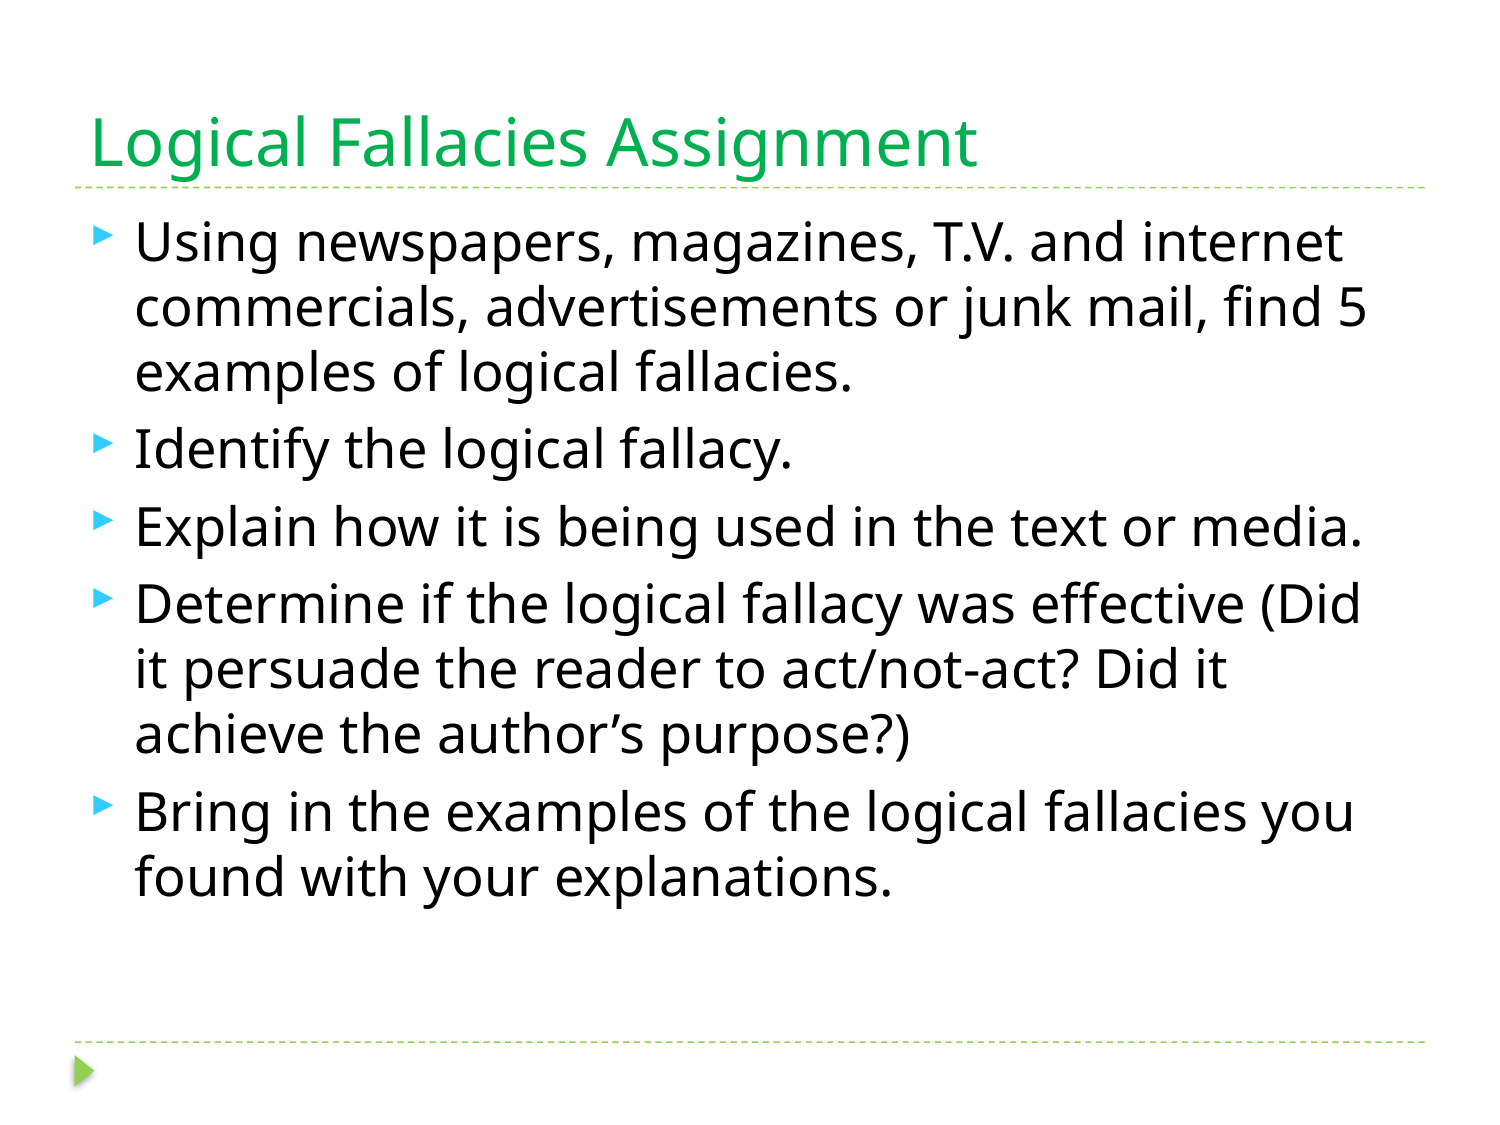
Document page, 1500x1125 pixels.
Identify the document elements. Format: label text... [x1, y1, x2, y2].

title Logical Fallacies Assignment [75, 24, 1425, 188]
list Using newspapers, magazines, T.V. and internet commercials, advertisements or junk mail, find 5 examples of logical fallacies. Identify the logical fallacy. Explain how it is being used in the text or media. Determine if the logical fallacy was effective (Did it persuade the reader to act/not-act? Did it achieve the author’s purpose?) Bring in the examples of the logical fallacies you found with your explanations. [75, 200, 1425, 1010]
